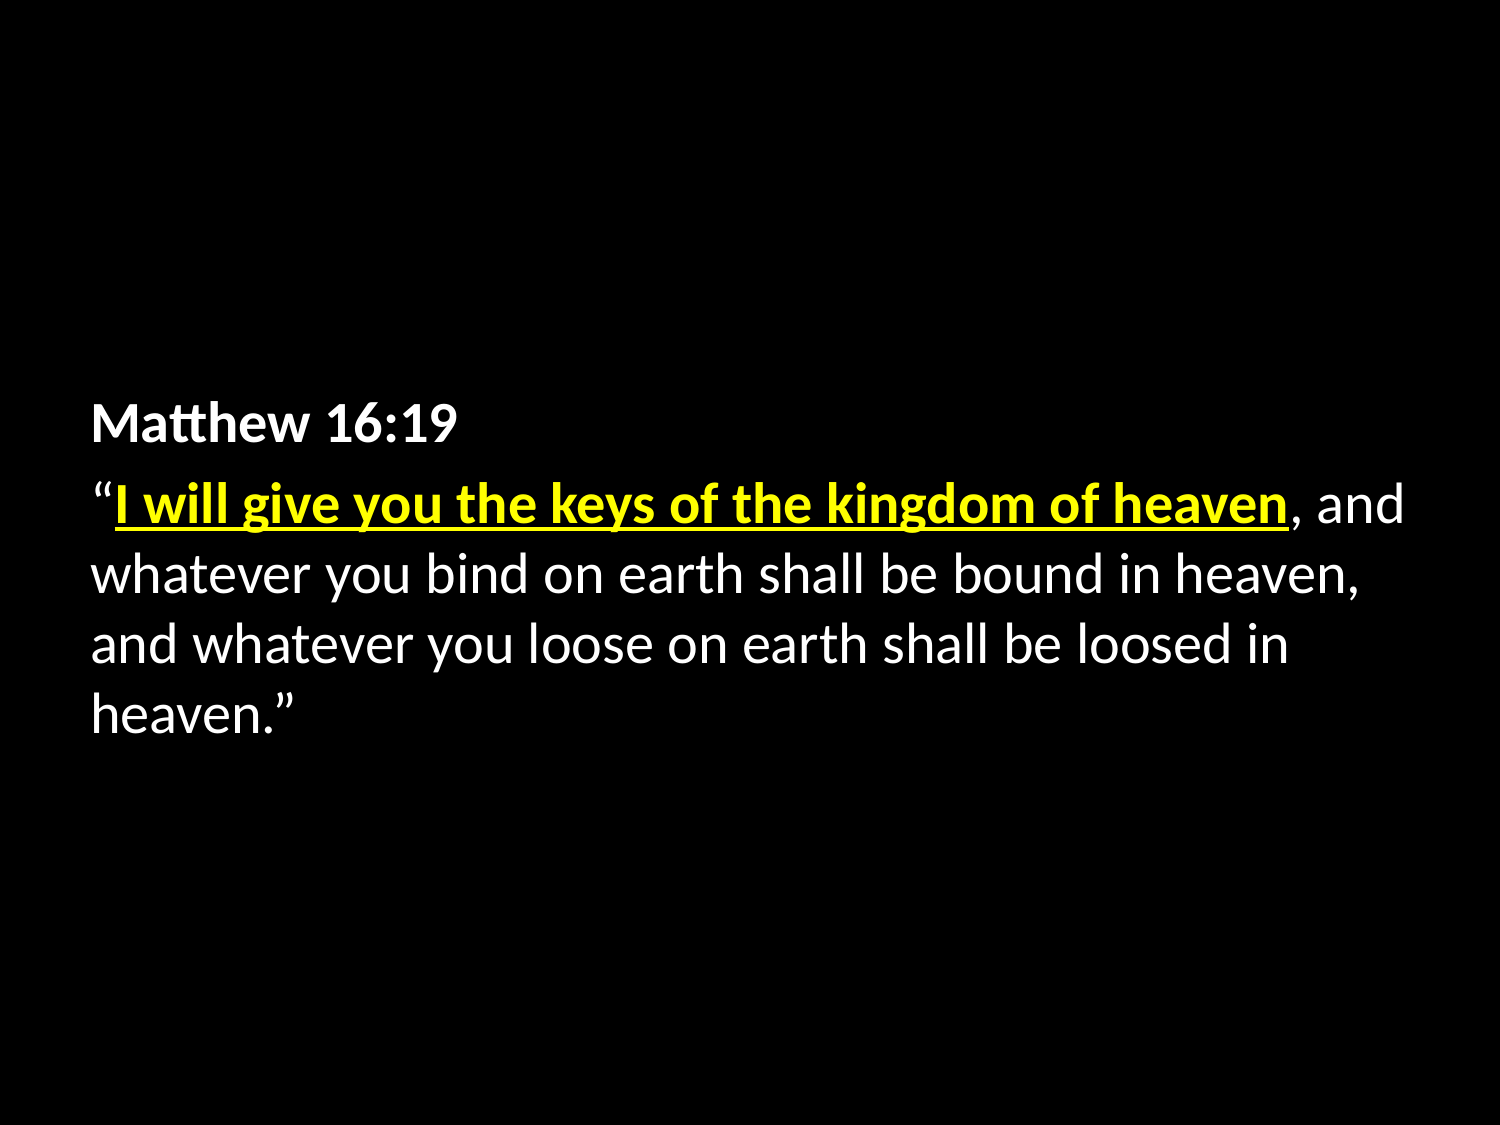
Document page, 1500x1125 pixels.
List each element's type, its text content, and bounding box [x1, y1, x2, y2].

list Matthew 16:19 “I will give you the keys of the kingdom of heaven, and whatever you bind on earth shall be bound in heaven, and whatever you loose on earth shall be loosed in heaven.” [75, 62, 1425, 1067]
